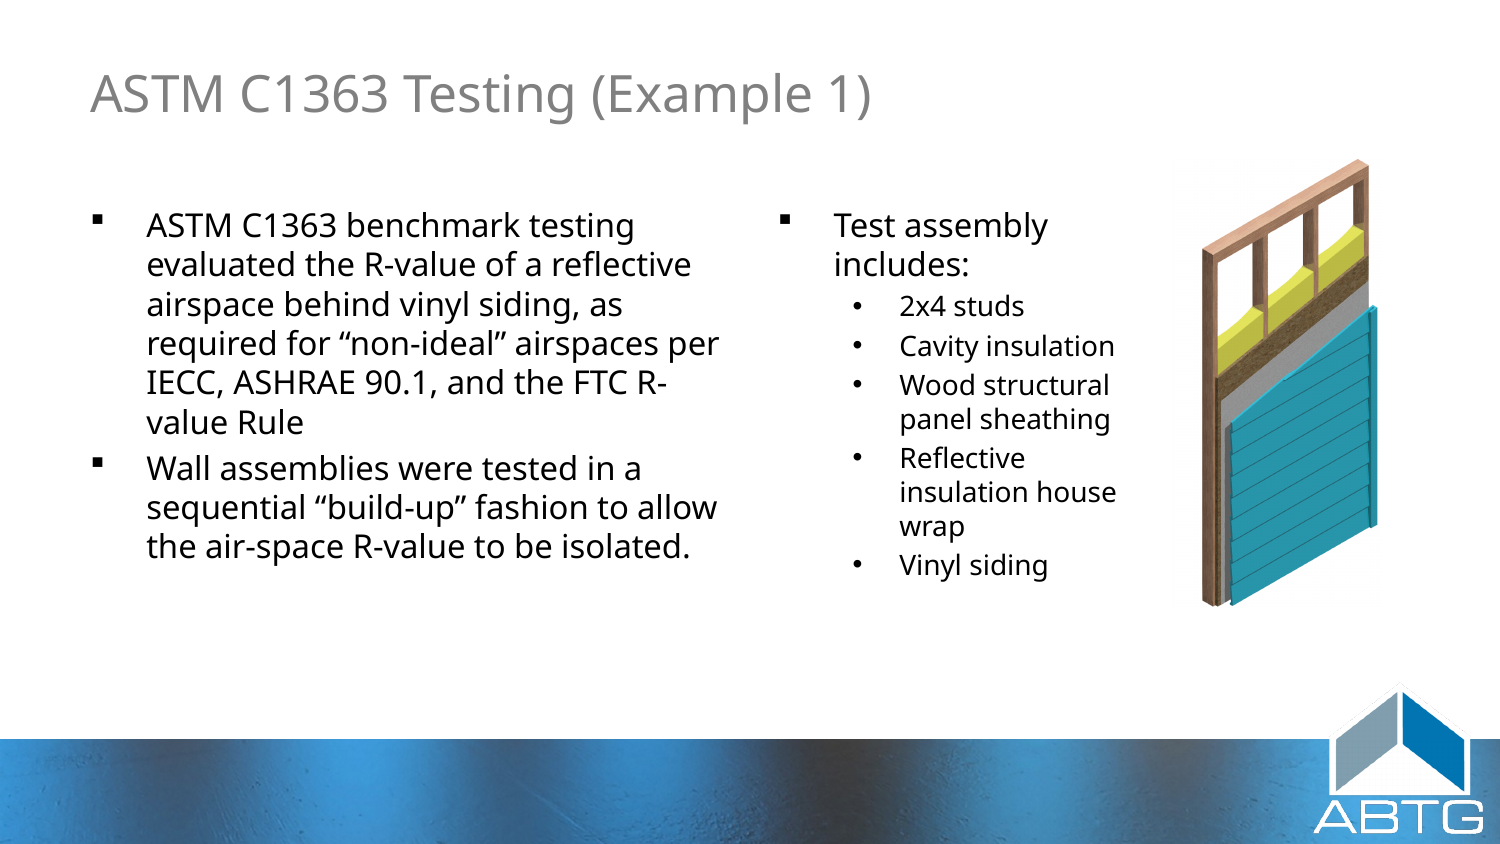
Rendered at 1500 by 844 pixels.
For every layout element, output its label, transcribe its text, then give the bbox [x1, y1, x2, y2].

picture [0, 682, 1500, 844]
list ASTM C1363 benchmark testing evaluated the R-value of a reflective airspace behind vinyl siding, as required for “non-ideal” airspaces per IECC, ASHRAE 90.1, and the FTC R-value Rule Wall assemblies were tested in a sequential “build-up” fashion to allow the air-space R-value to be isolated. [75, 196, 738, 685]
title ASTM C1363 Testing (Example 1) [75, 24, 1425, 160]
picture [1172, 159, 1383, 611]
list Test assembly includes: 2x4 studs Cavity insulation Wood structural panel sheathing Reflective insulation house wrap Vinyl siding [762, 196, 1138, 685]
